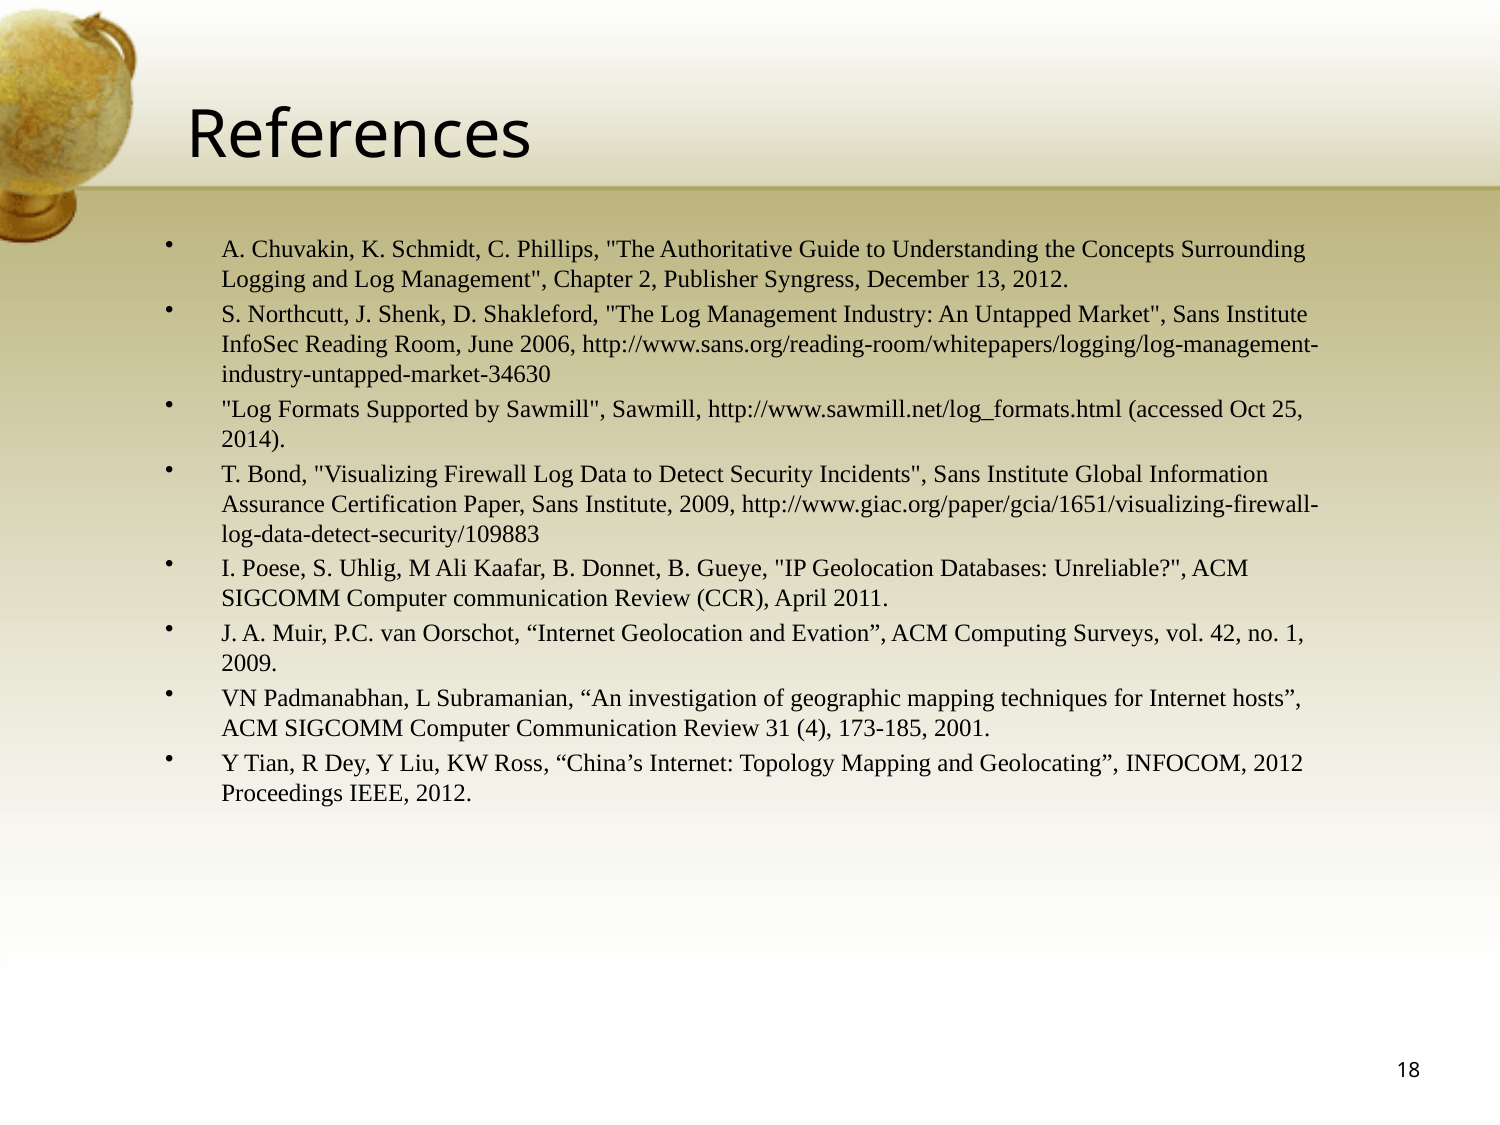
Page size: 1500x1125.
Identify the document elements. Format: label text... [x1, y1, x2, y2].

picture [0, 0, 1500, 1125]
title References [171, 36, 1436, 179]
slide_number 18 [1122, 1034, 1436, 1093]
list A. Chuvakin, K. Schmidt, C. Phillips, "The Authoritative Guide to Understanding the Concepts Surrounding Logging and Log Management", Chapter 2, Publisher Syngress, December 13, 2012. S. Northcutt, J. Shenk, D. Shakleford, "The Log Management Industry: An Untapped Market", Sans Institute InfoSec Reading Room, June 2006, http://www.sans.org/reading-room/whitepapers/logging/log-management-industry-untapped-market-34630 "Log Formats Supported by Sawmill", Sawmill, http://www.sawmill.net/log_formats.html (accessed Oct 25, 2014). T. Bond, "Visualizing Firewall Log Data to Detect Security Incidents", Sans Institute Global Information Assurance Certification Paper, Sans Institute, 2009, http://www.giac.org/paper/gcia/1651/visualizing-firewall-log-data-detect-security/109883 I. Poese, S. Uhlig, M Ali Kaafar, B. Donnet, B. Gueye, "IP Geolocation Databases: Unreliable?", ACM SIGCOMM Computer communication Review (CCR), April 2011. J. A. Muir, P.C. van Oorschot, “Internet Geolocation and Evation”, ACM Computing Surveys, vol. 42, no. 1, 2009. VN Padmanabhan, L Subramanian, “An investigation of geographic mapping techniques for Internet hosts”, ACM SIGCOMM Computer Communication Review 31 (4), 173-185, 2001. Y Tian, R Dey, Y Liu, KW Ross, “China’s Internet: Topology Mapping and Geolocating”, INFOCOM, 2012 Proceedings IEEE, 2012. [150, 224, 1367, 888]
